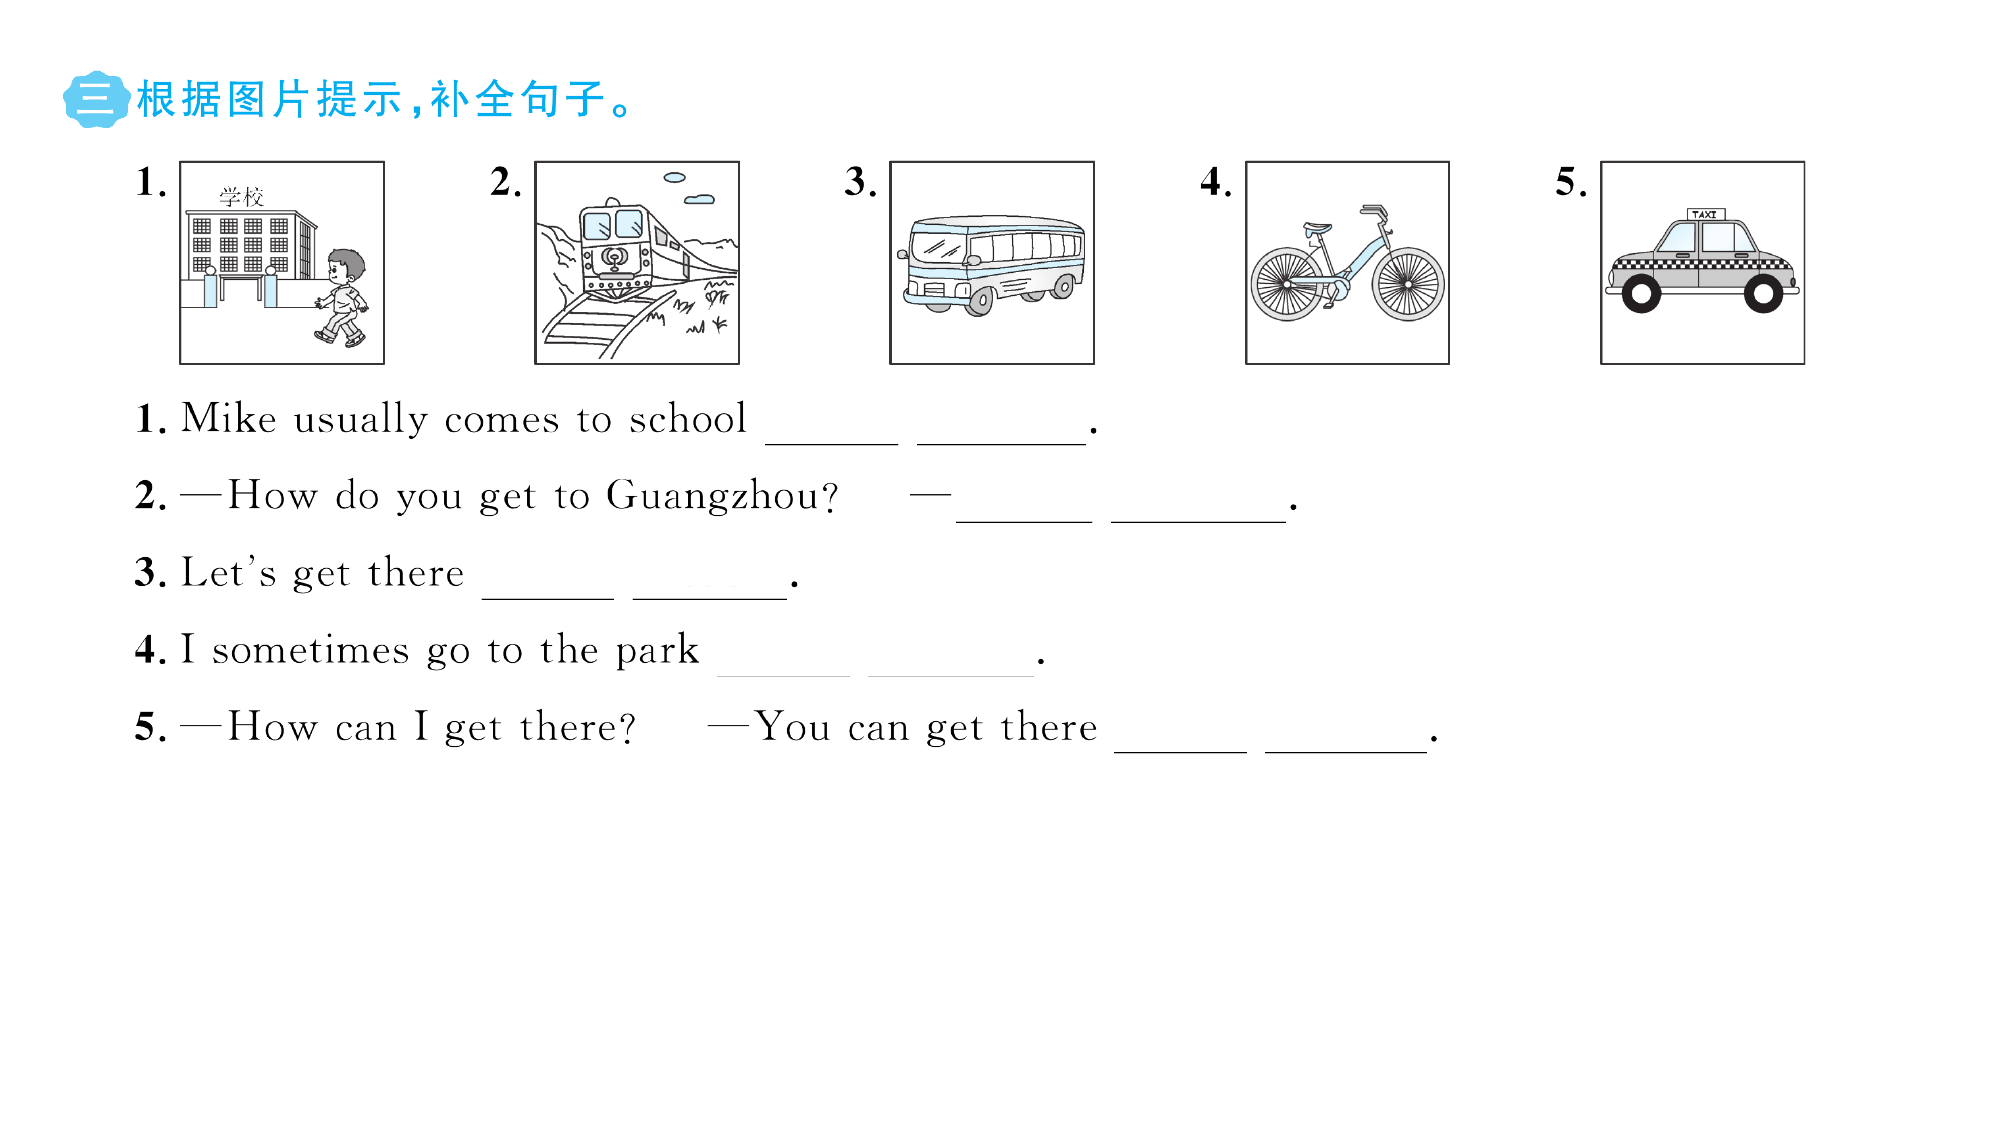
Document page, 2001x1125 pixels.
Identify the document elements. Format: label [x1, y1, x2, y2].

picture [58, 58, 1949, 758]
